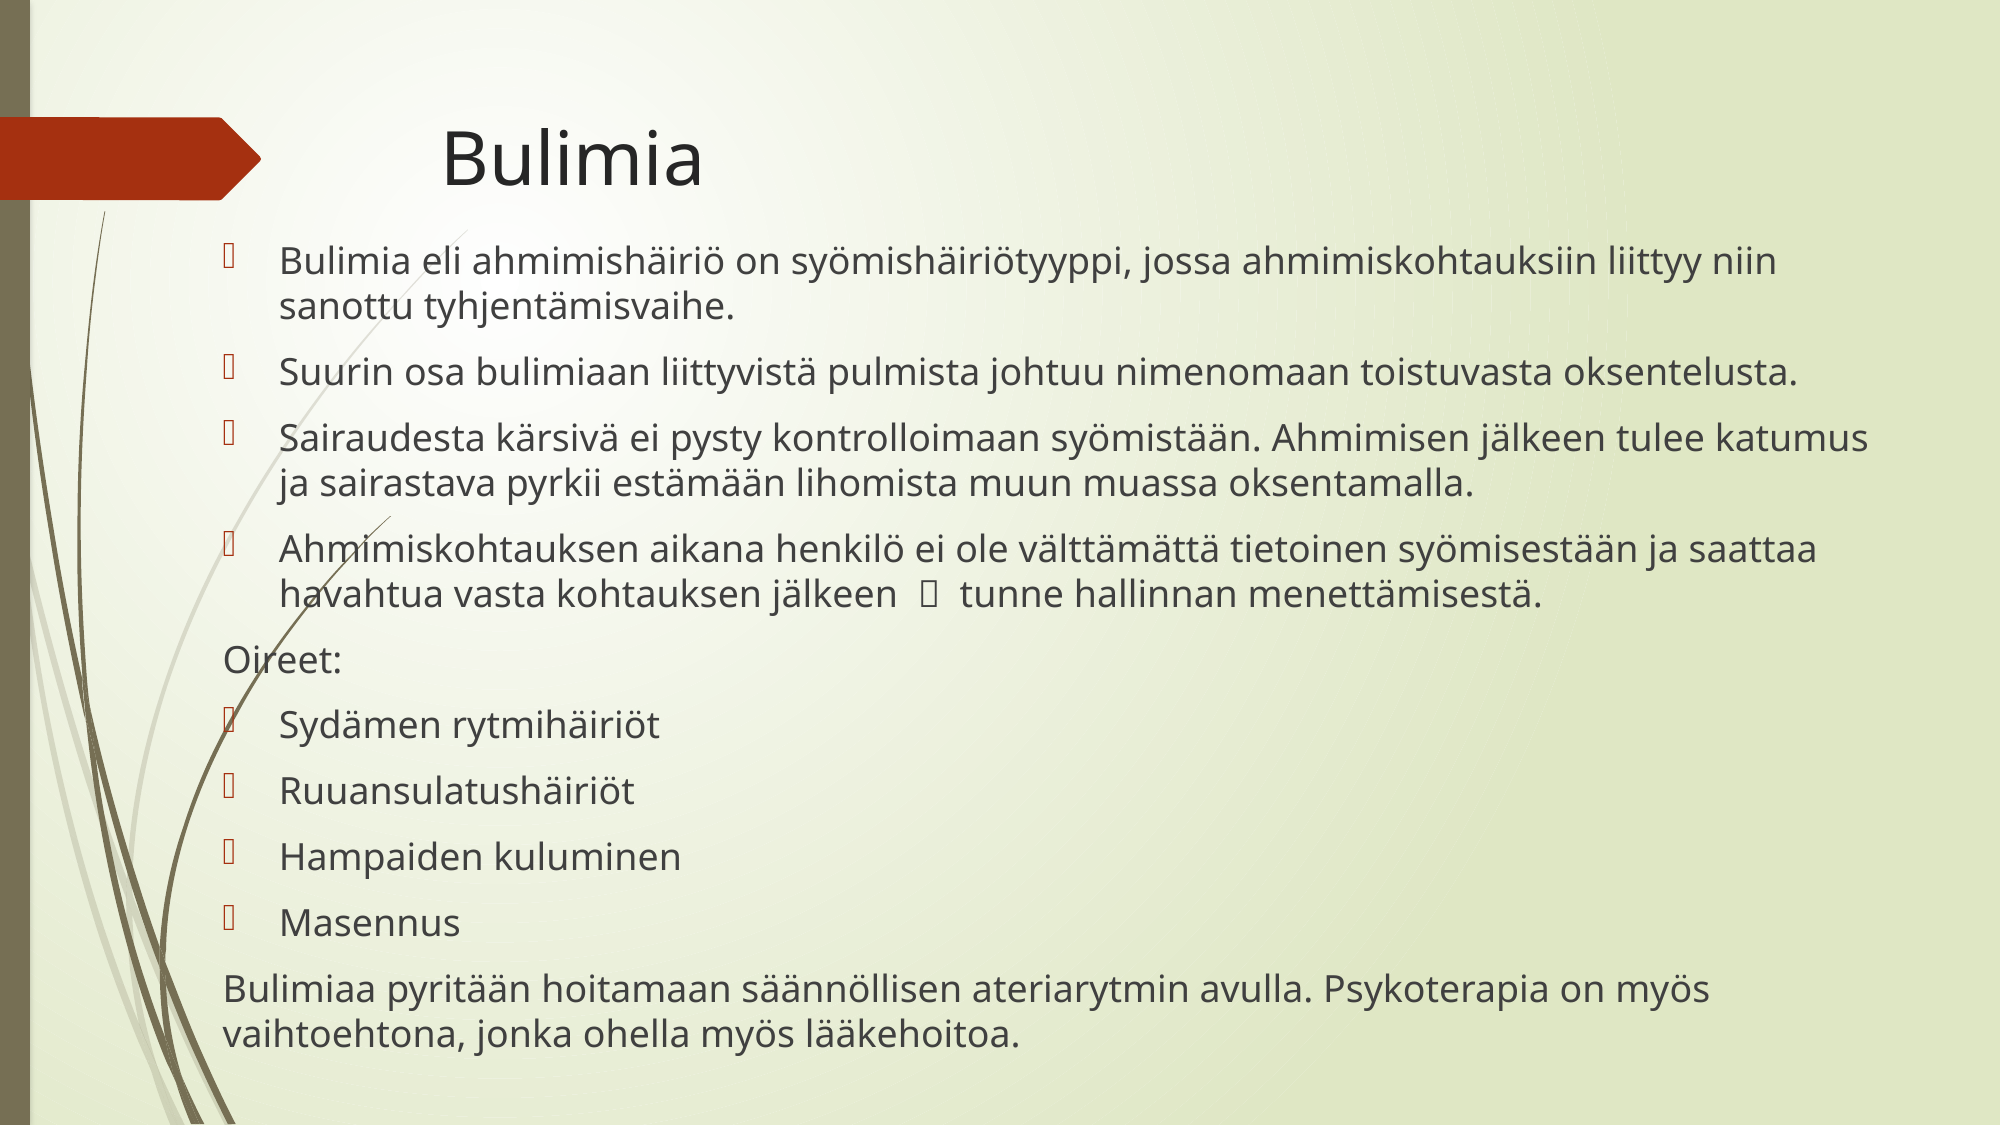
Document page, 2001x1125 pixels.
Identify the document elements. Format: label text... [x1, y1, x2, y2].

title Bulimia [425, 102, 1888, 229]
list Bulimia eli ahmimishäiriö on syömishäiriötyyppi, jossa ahmimiskohtauksiin liittyy niin sanottu tyhjentämisvaihe. Suurin osa bulimiaan liittyvistä pulmista johtuu nimenomaan toistuvasta oksentelusta. Sairaudesta kärsivä ei pysty kontrolloimaan syömistään. Ahmimisen jälkeen tulee katumus ja sairastava pyrkii estämään lihomista muun muassa oksentamalla. Ahmimiskohtauksen aikana henkilö ei ole välttämättä tietoinen syömisestään ja saattaa havahtua vasta kohtauksen jälkeen  tunne hallinnan menettämisestä. Oireet: Sydämen rytmihäiriöt Ruuansulatushäiriöt Hampaiden kuluminen Masennus Bulimiaa pyritään hoitamaan säännöllisen ateriarytmin avulla. Psykoterapia on myös vaihtoehtona, jonka ohella myös lääkehoitoa. [207, 229, 1904, 1076]
